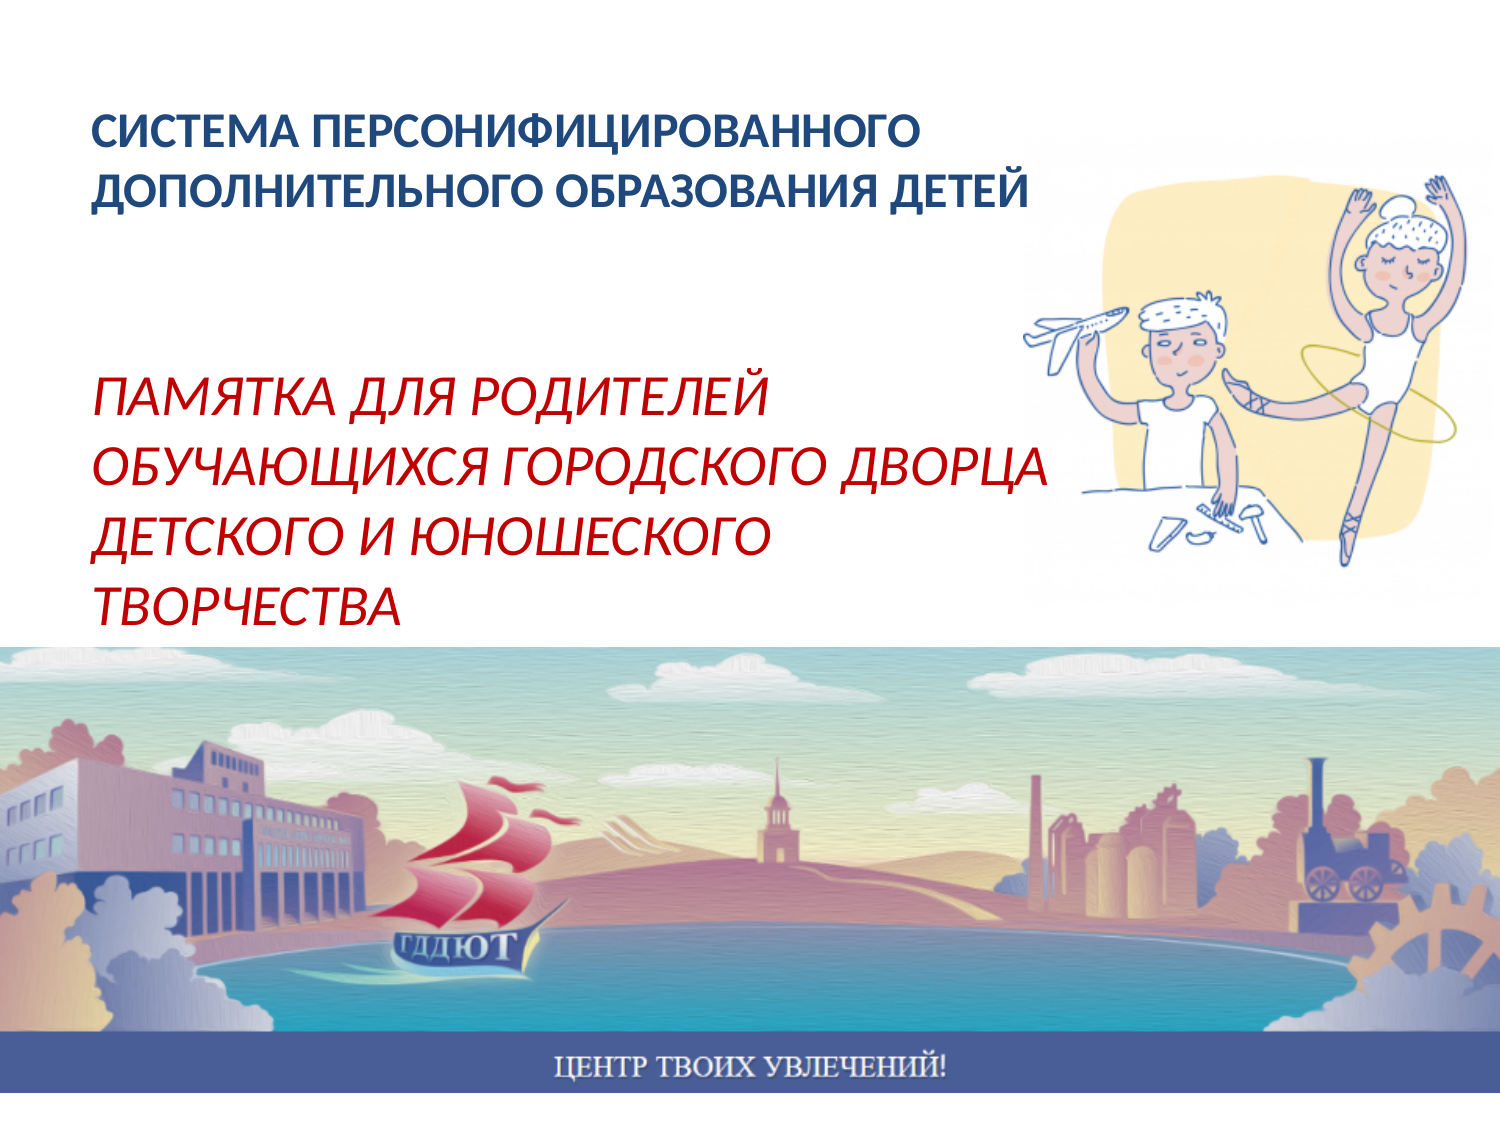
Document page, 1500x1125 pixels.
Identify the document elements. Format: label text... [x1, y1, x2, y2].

text_box СИСТЕМА ПЕРСОНИФИЦИРОВАННОГО ДОПОЛНИТЕЛЬНОГО ОБРАЗОВАНИЯ ДЕТЕЙ [76, 89, 1128, 225]
picture [1023, 136, 1493, 607]
text_box ПАМЯТКА ДЛЯ РОДИТЕЛЕЙ ОБУЧАЮЩИХСЯ ГОРОДСКОГО ДВОРЦА ДЕТСКОГО И ЮНОШЕСКОГО ТВОРЧЕСТВА [76, 349, 1081, 645]
picture [0, 647, 1500, 1093]
